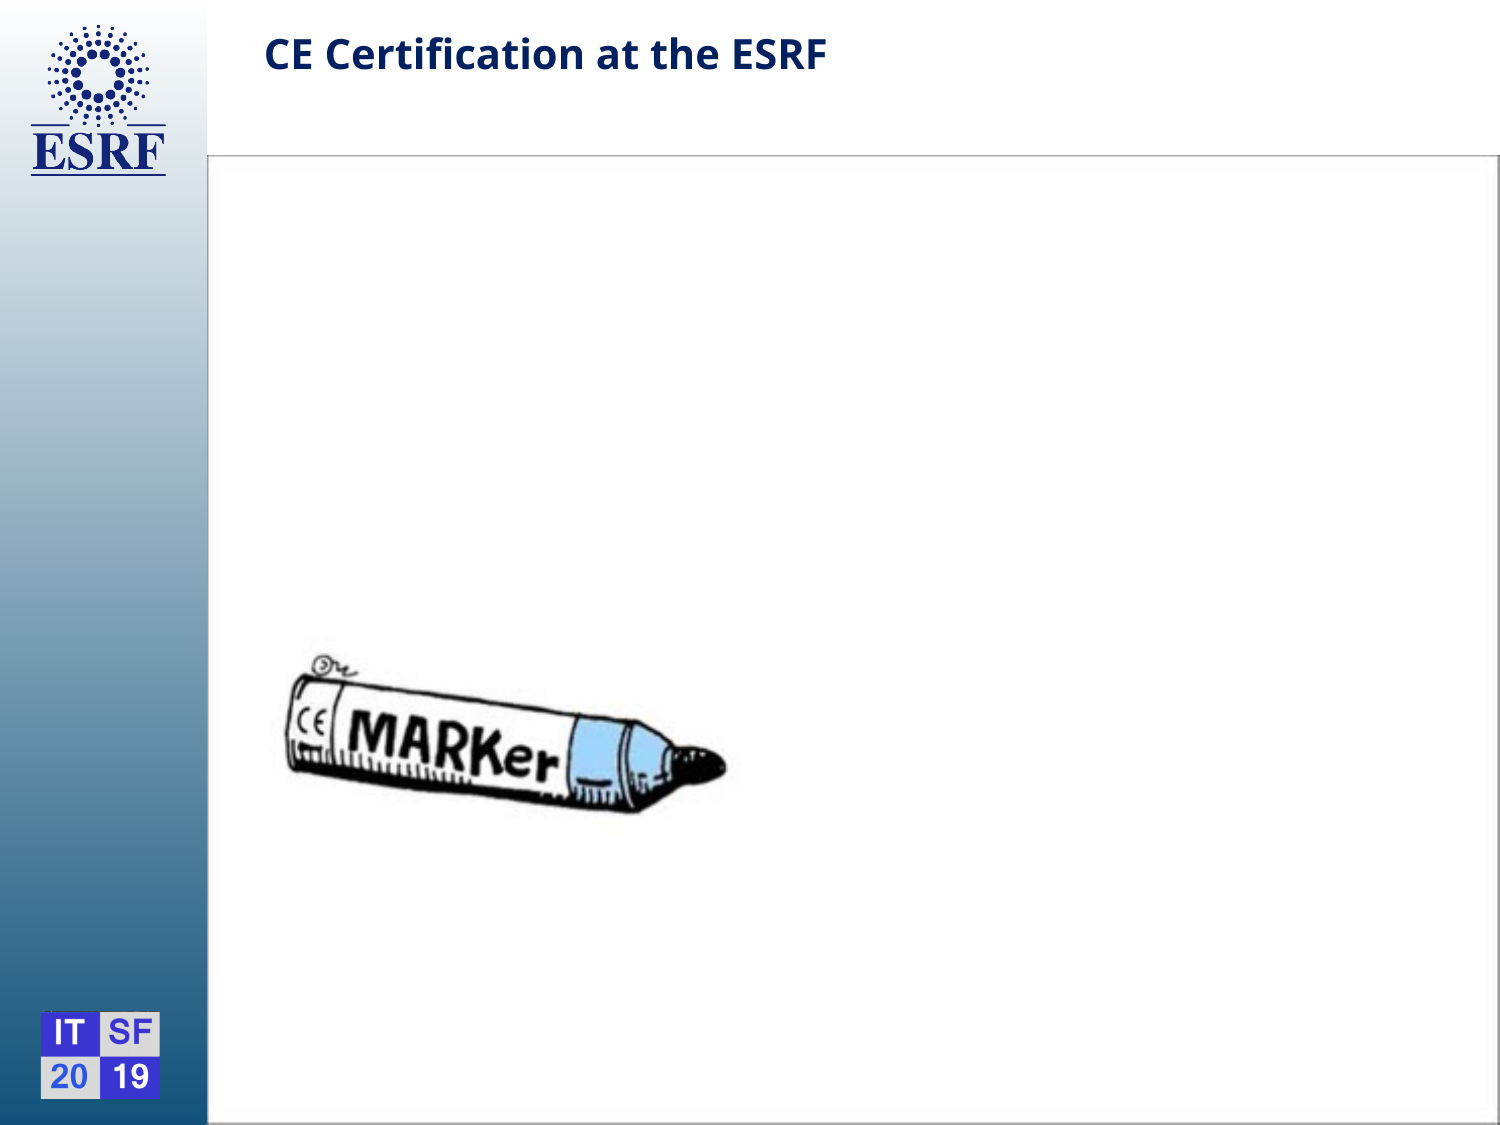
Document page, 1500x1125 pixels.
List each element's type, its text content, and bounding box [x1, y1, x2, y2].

text_box CE Certification at the ESRF [249, 20, 1412, 103]
text_box [0, 0, 211, 1125]
picture [17, 7, 183, 197]
picture [40, 1011, 160, 1099]
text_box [206, 154, 1500, 1125]
